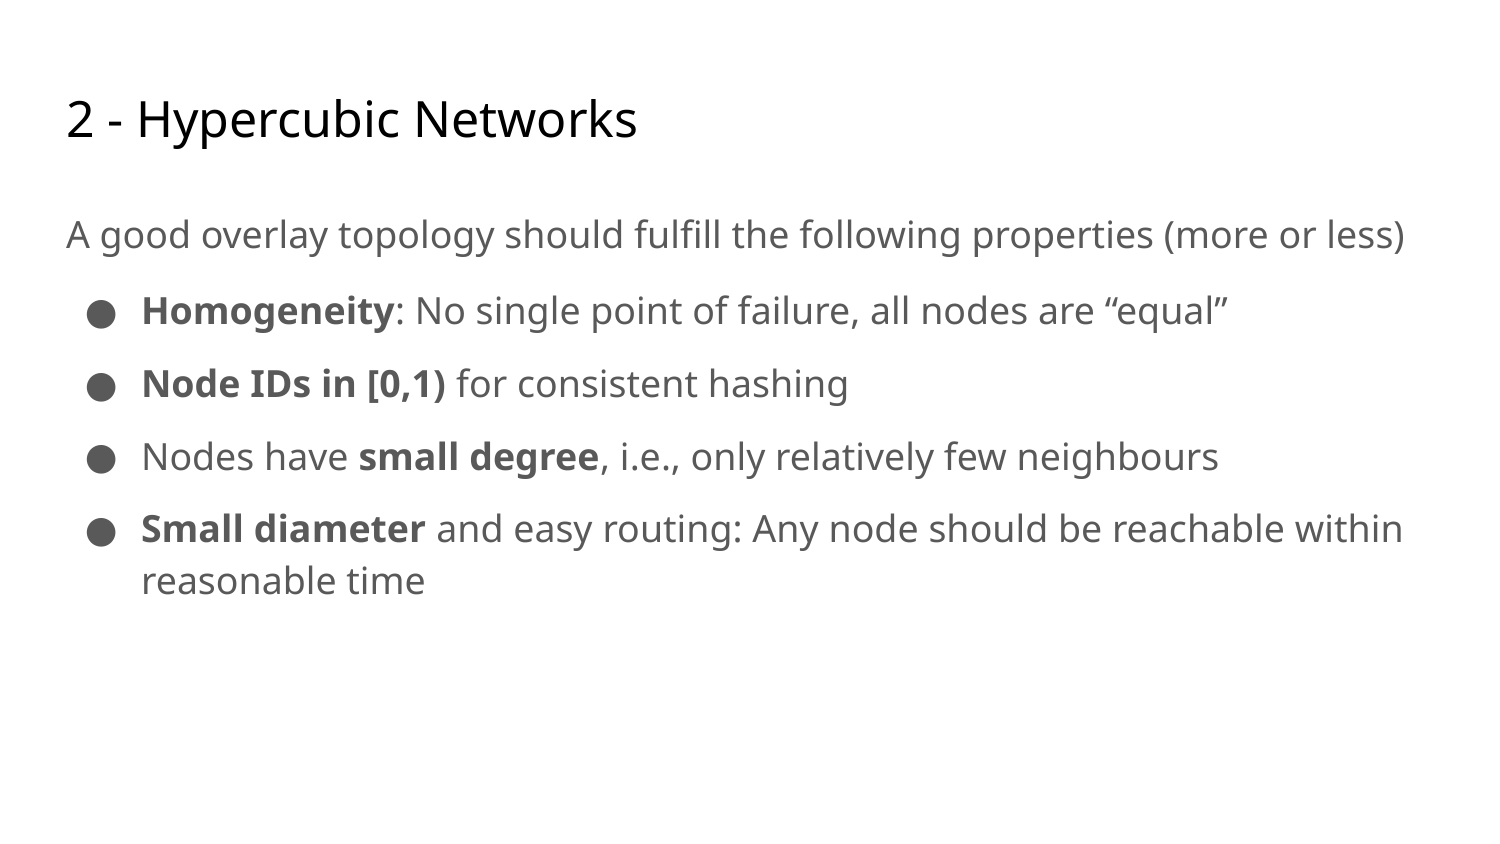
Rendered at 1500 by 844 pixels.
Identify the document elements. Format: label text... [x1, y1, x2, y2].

title 2 - Hypercubic Networks [51, 72, 1449, 167]
list A good overlay topology should fulfill the following properties (more or less) Homogeneity: No single point of failure, all nodes are “equal” Node IDs in [0,1) for consistent hashing Nodes have small degree, i.e., only relatively few neighbours Small diameter and easy routing: Any node should be reachable within reasonable time [51, 189, 1449, 750]
